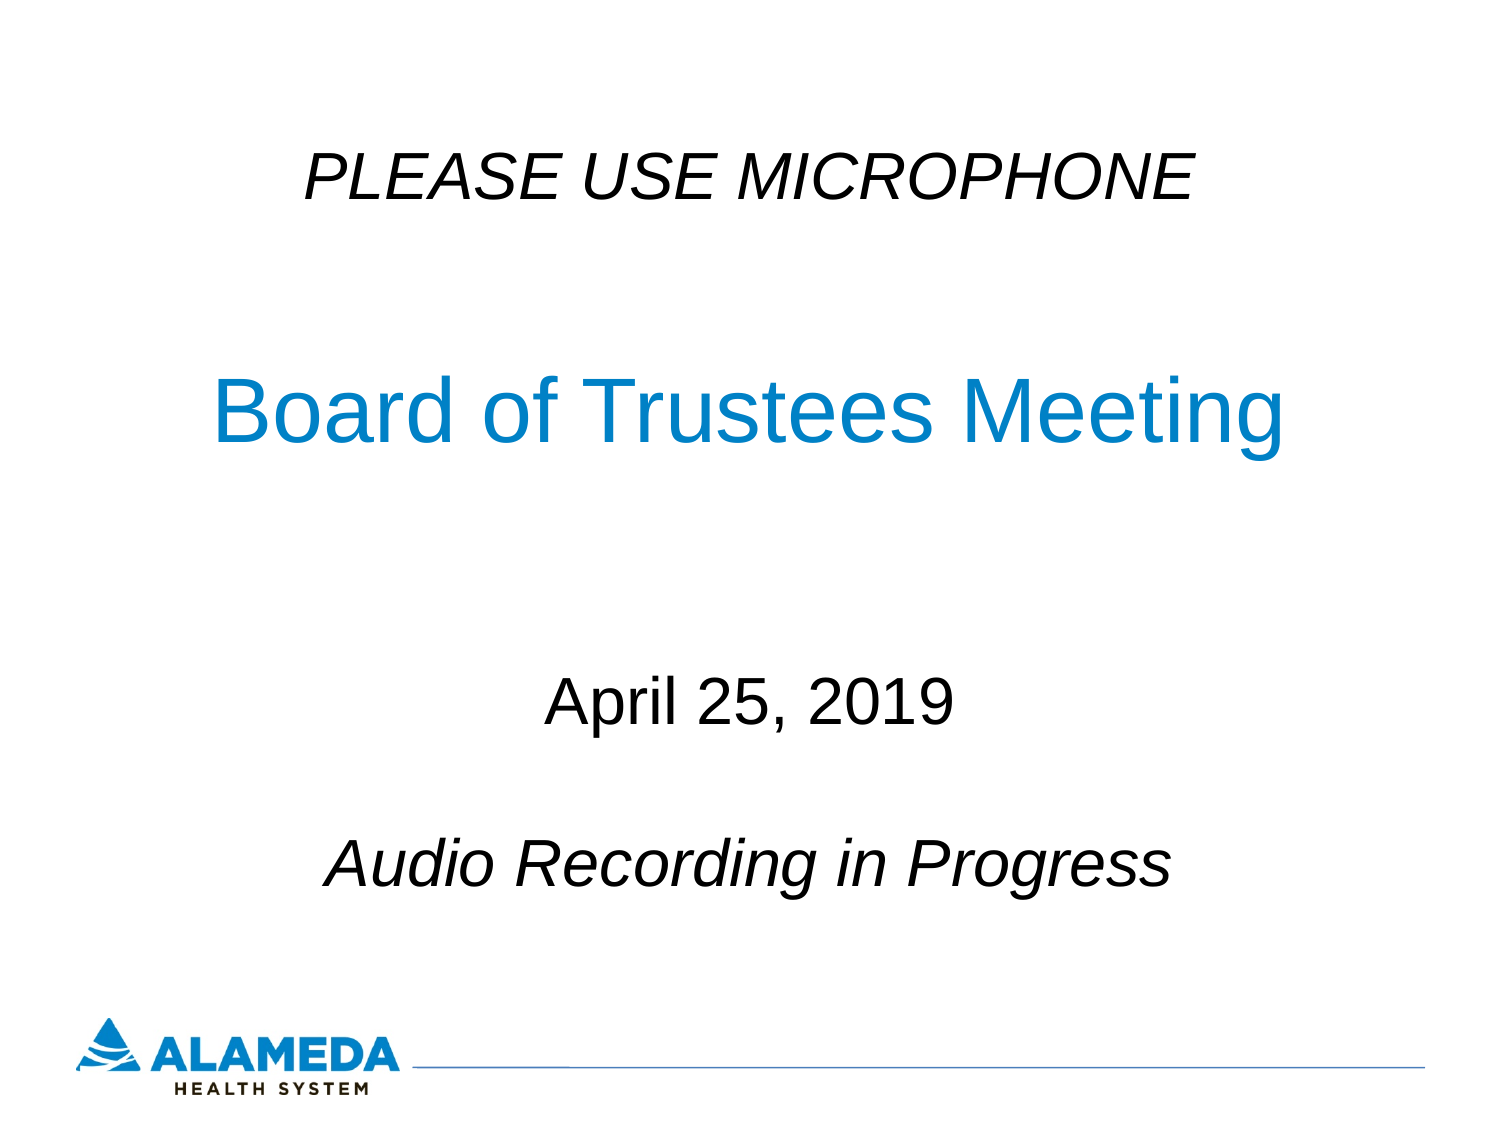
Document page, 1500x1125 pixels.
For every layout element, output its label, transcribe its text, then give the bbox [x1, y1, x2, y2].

text_box PLEASE USE MICROPHONE [224, 124, 1275, 269]
title Board of Trustees Meeting [24, 249, 1475, 563]
subtitle April 25, 2019 [225, 650, 1275, 812]
picture [76, 1018, 224, 1095]
text_box Audio Recording in Progress [224, 812, 1275, 1100]
